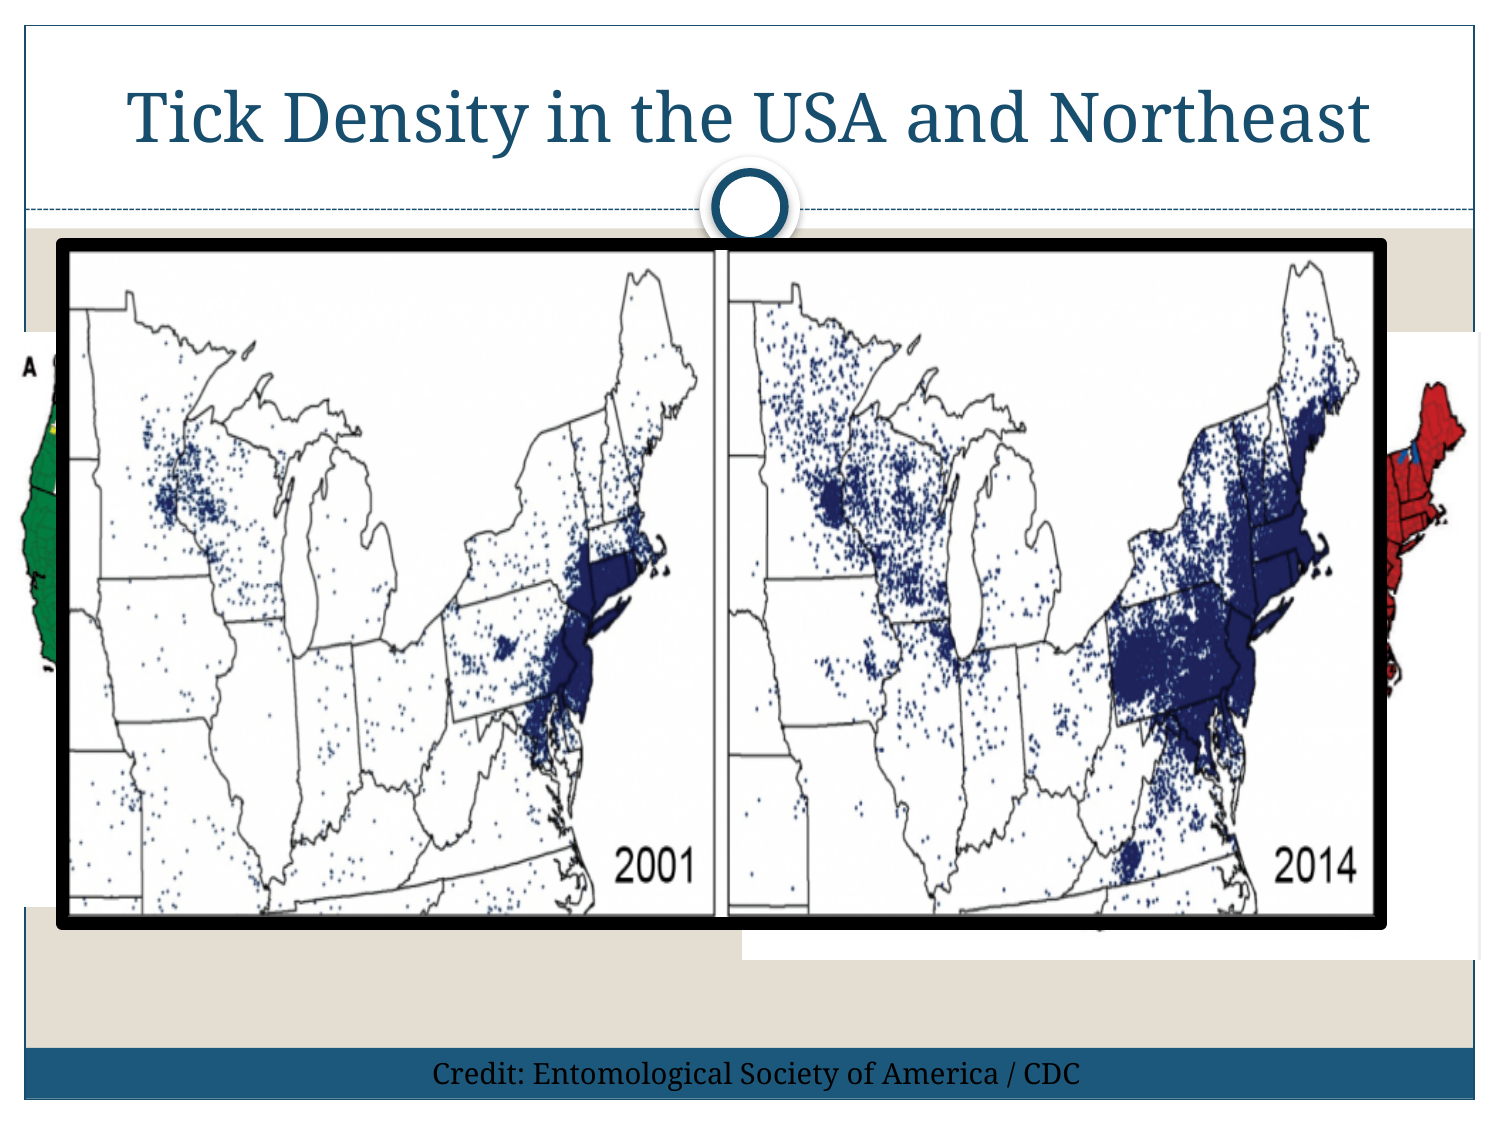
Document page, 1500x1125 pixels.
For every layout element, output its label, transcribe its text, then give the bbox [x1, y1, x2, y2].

title Tick Density in the USA and Northeast [49, 37, 1450, 162]
picture [15, 250, 1481, 960]
text_box Credit: Entomological Society of America / CDC [414, 1049, 1125, 1096]
